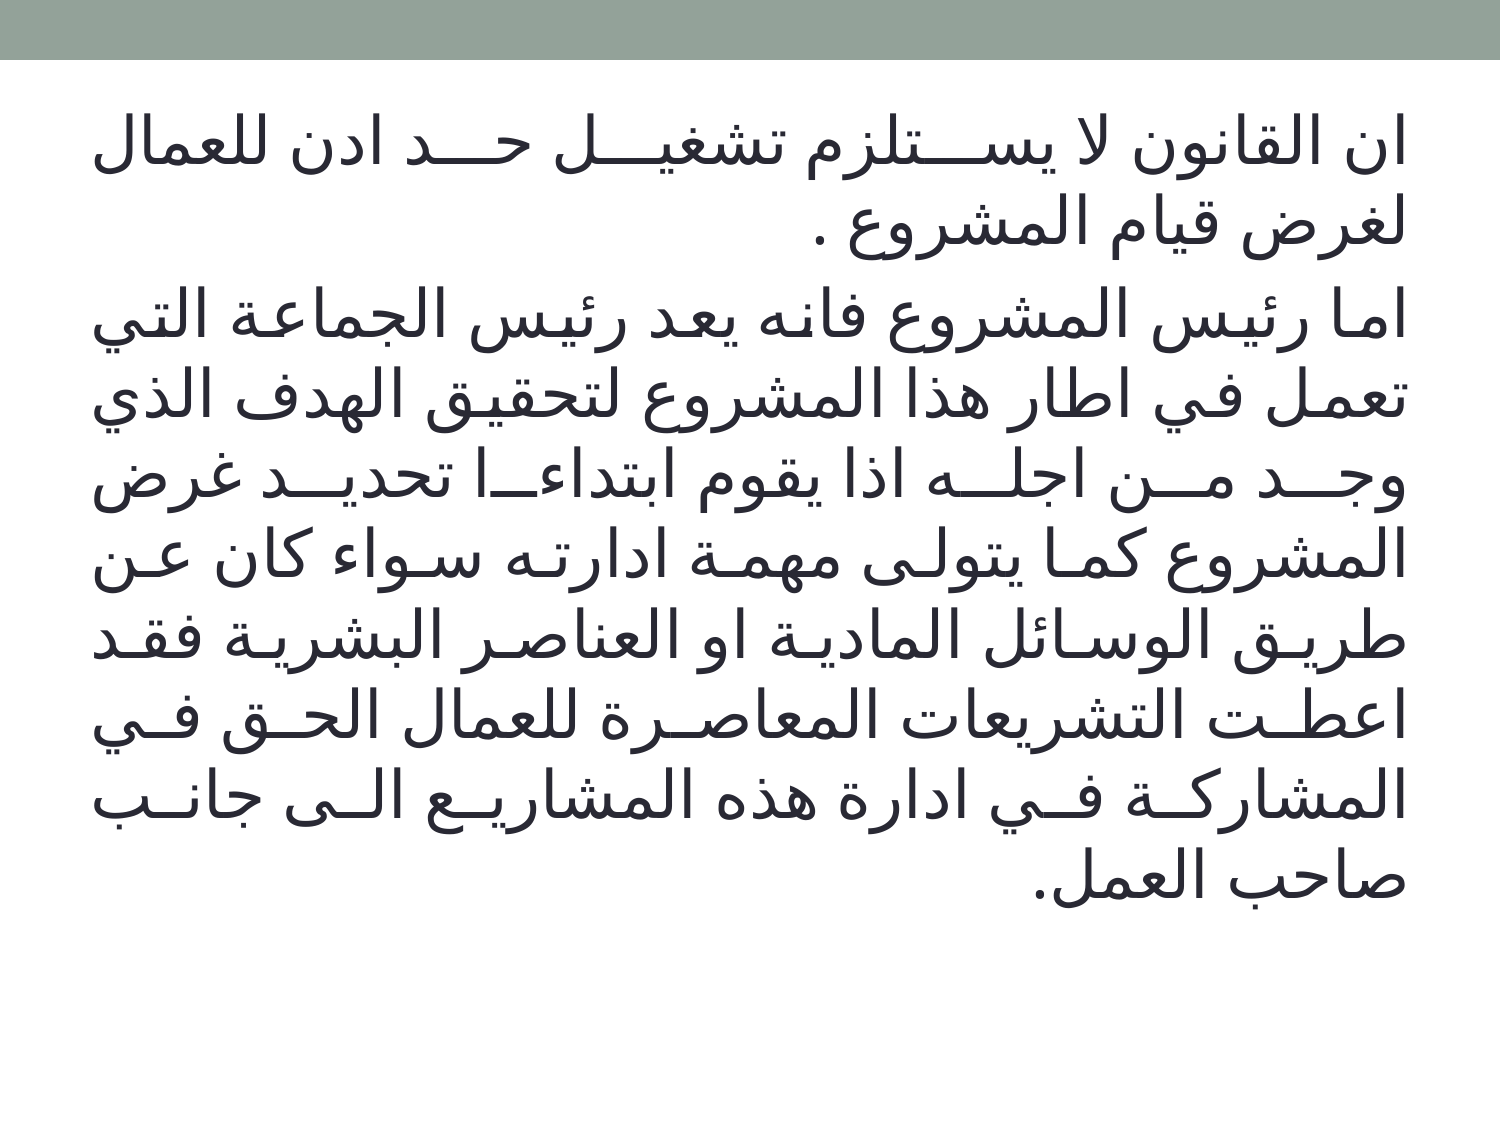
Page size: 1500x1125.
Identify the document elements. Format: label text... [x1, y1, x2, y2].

list ان القانون لا يستلزم تشغيل حد ادن للعمال لغرض قيام المشروع . اما رئيس المشروع فانه يعد رئيس الجماعة التي تعمل في اطار هذا المشروع لتحقيق الهدف الذي وجد من اجله اذا يقوم ابتداءا تحديد غرض المشروع كما يتولى مهمة ادارته سواء كان عن طريق الوسائل المادية او العناصر البشرية فقد اعطت التشريعات المعاصرة للعمال الحق في المشاركة في ادارة هذه المشاريع الى جانب صاحب العمل. [75, 90, 1425, 1005]
